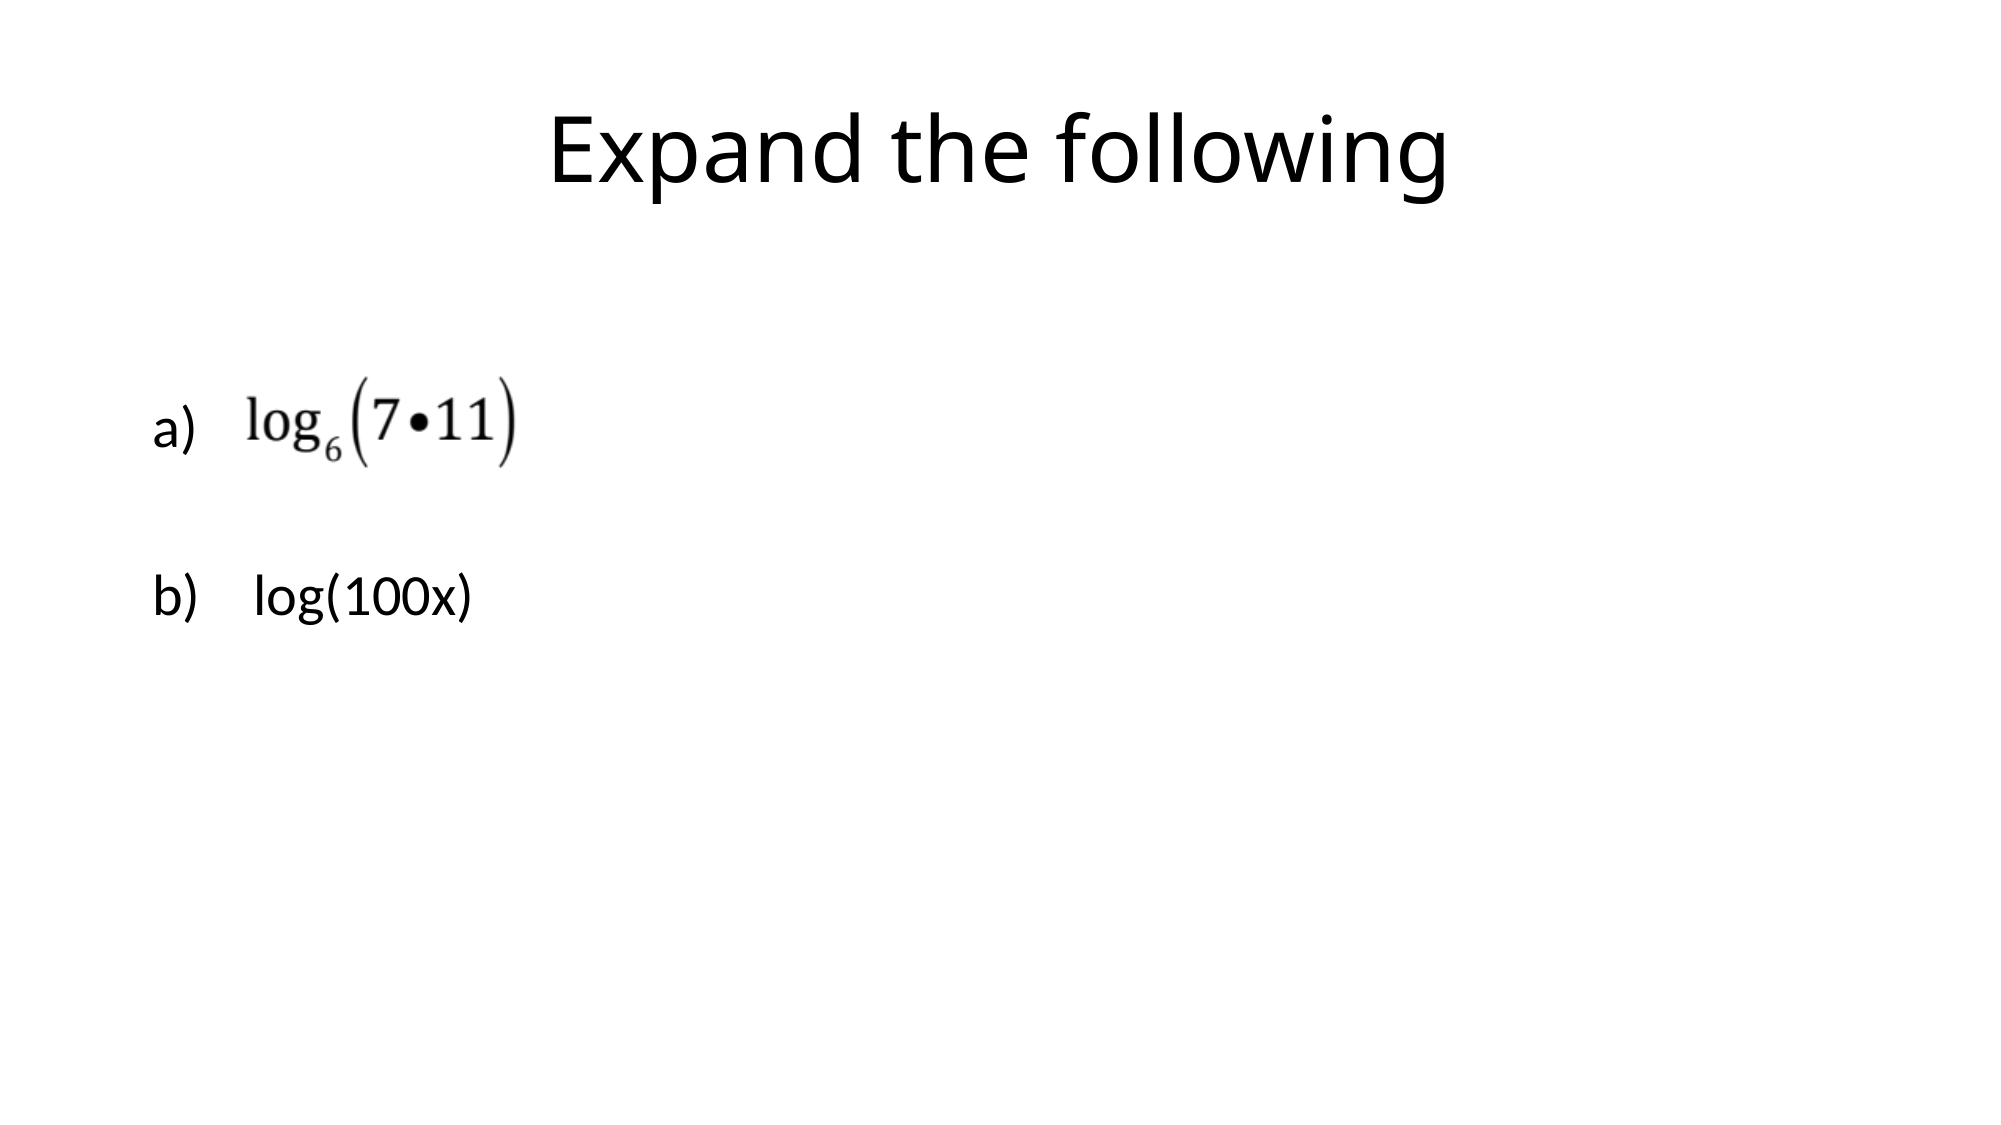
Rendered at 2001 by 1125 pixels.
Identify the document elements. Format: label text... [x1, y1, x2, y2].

picture [244, 372, 518, 470]
title Expand the following [137, 59, 1863, 247]
list b) log(100x) [137, 299, 1863, 1037]
